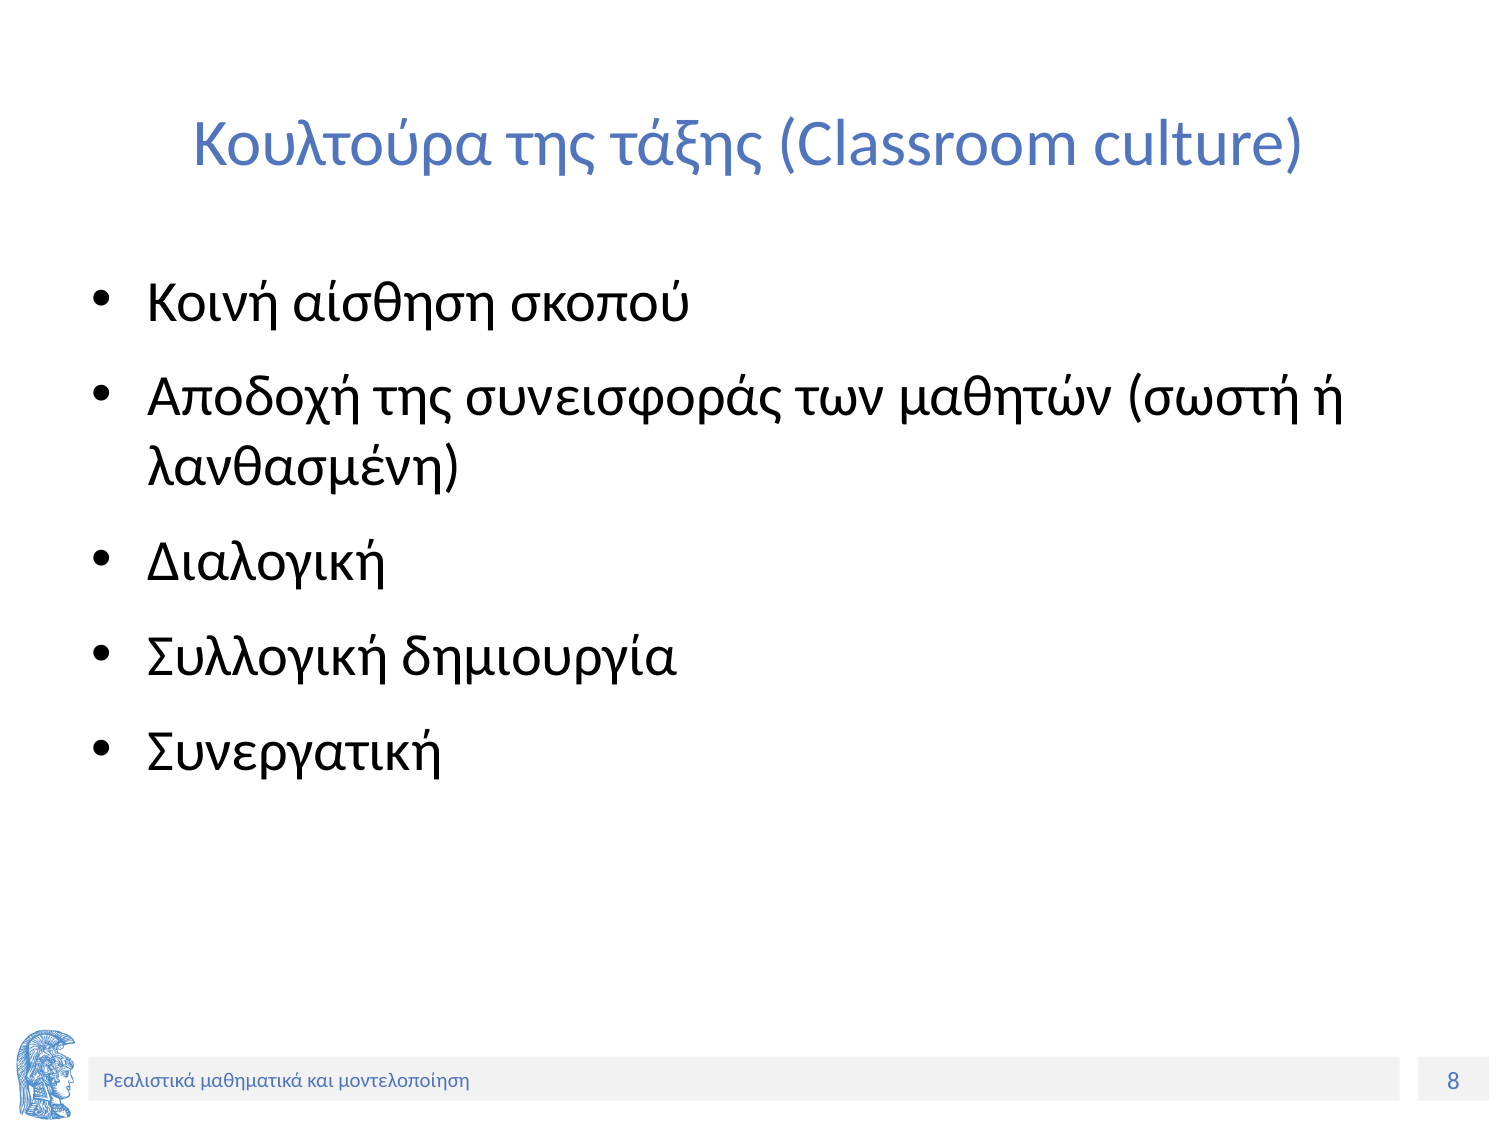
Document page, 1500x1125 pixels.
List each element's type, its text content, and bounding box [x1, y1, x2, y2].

picture [9, 1026, 81, 1120]
title Κουλτούρα της τάξης (Classroom culture) [75, 45, 1425, 233]
list Κοινή αίσθηση σκοπού Αποδοχή της συνεισφοράς των μαθητών (σωστή ή λανθασμένη) Διαλογική Συλλογική δημιουργία Συνεργατική [76, 255, 1427, 998]
